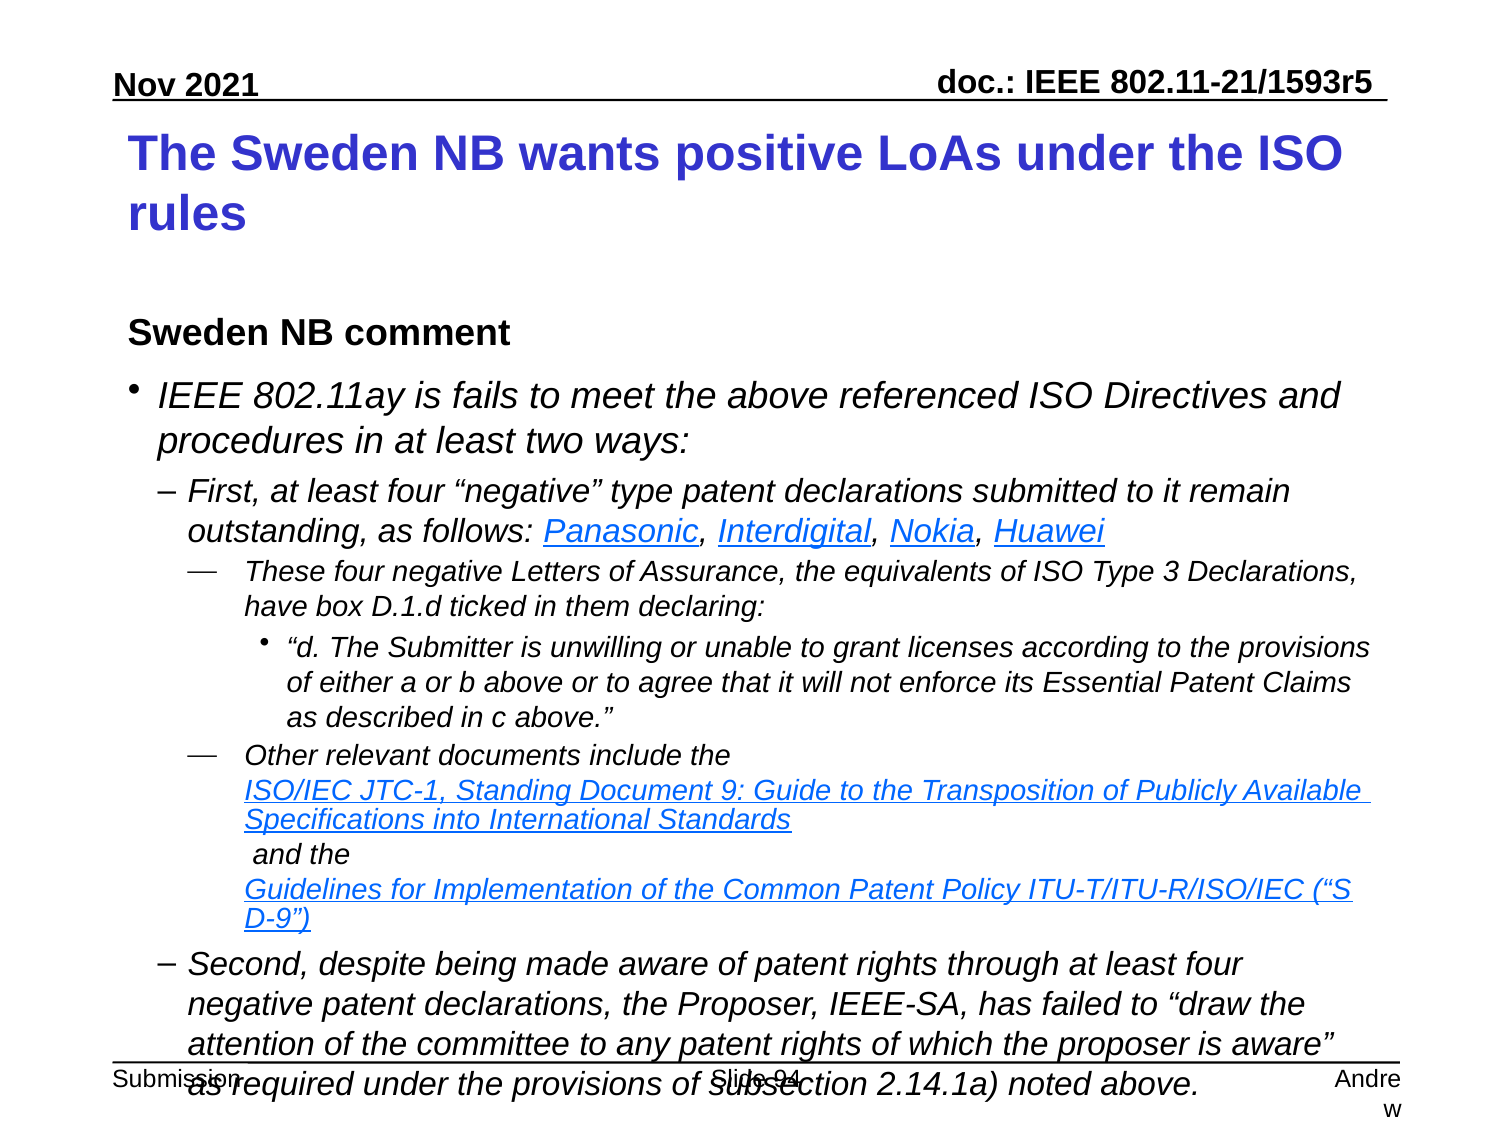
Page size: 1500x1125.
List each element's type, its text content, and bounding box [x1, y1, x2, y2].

list Sweden NB comment IEEE 802.11ay is fails to meet the above referenced ISO Directives and procedures in at least two ways: First, at least four “negative” type patent declarations submitted to it remain outstanding, as follows: Panasonic, Interdigital, Nokia, Huawei These four negative Letters of Assurance, the equivalents of ISO Type 3 Declarations, have box D.1.d ticked in them declaring: “d. The Submitter is unwilling or unable to grant licenses according to the provisions of either a or b above or to agree that it will not enforce its Essential Patent Claims as described in c above.” Other relevant documents include the ISO/IEC JTC-1, Standing Document 9: Guide to the Transposition of Publicly Available Specifications into International Standards and the Guidelines for Implementation of the Common Patent Policy ITU-T/ITU-R/ISO/IEC (“SD-9”) Second, despite being made aware of patent rights through at least four negative patent declarations, the Proposer, IEEE-SA, has failed to “draw the attention of the committee to any patent rights of which the proposer is aware” as required under the provisions of subsection 2.14.1a) noted above. [112, 299, 1388, 975]
title The Sweden NB wants positive LoAs under the ISO rules [112, 112, 1388, 288]
slide_number Slide 94 [709, 1061, 803, 1093]
footer Andrew Myles, Cisco [1320, 1061, 1402, 1093]
